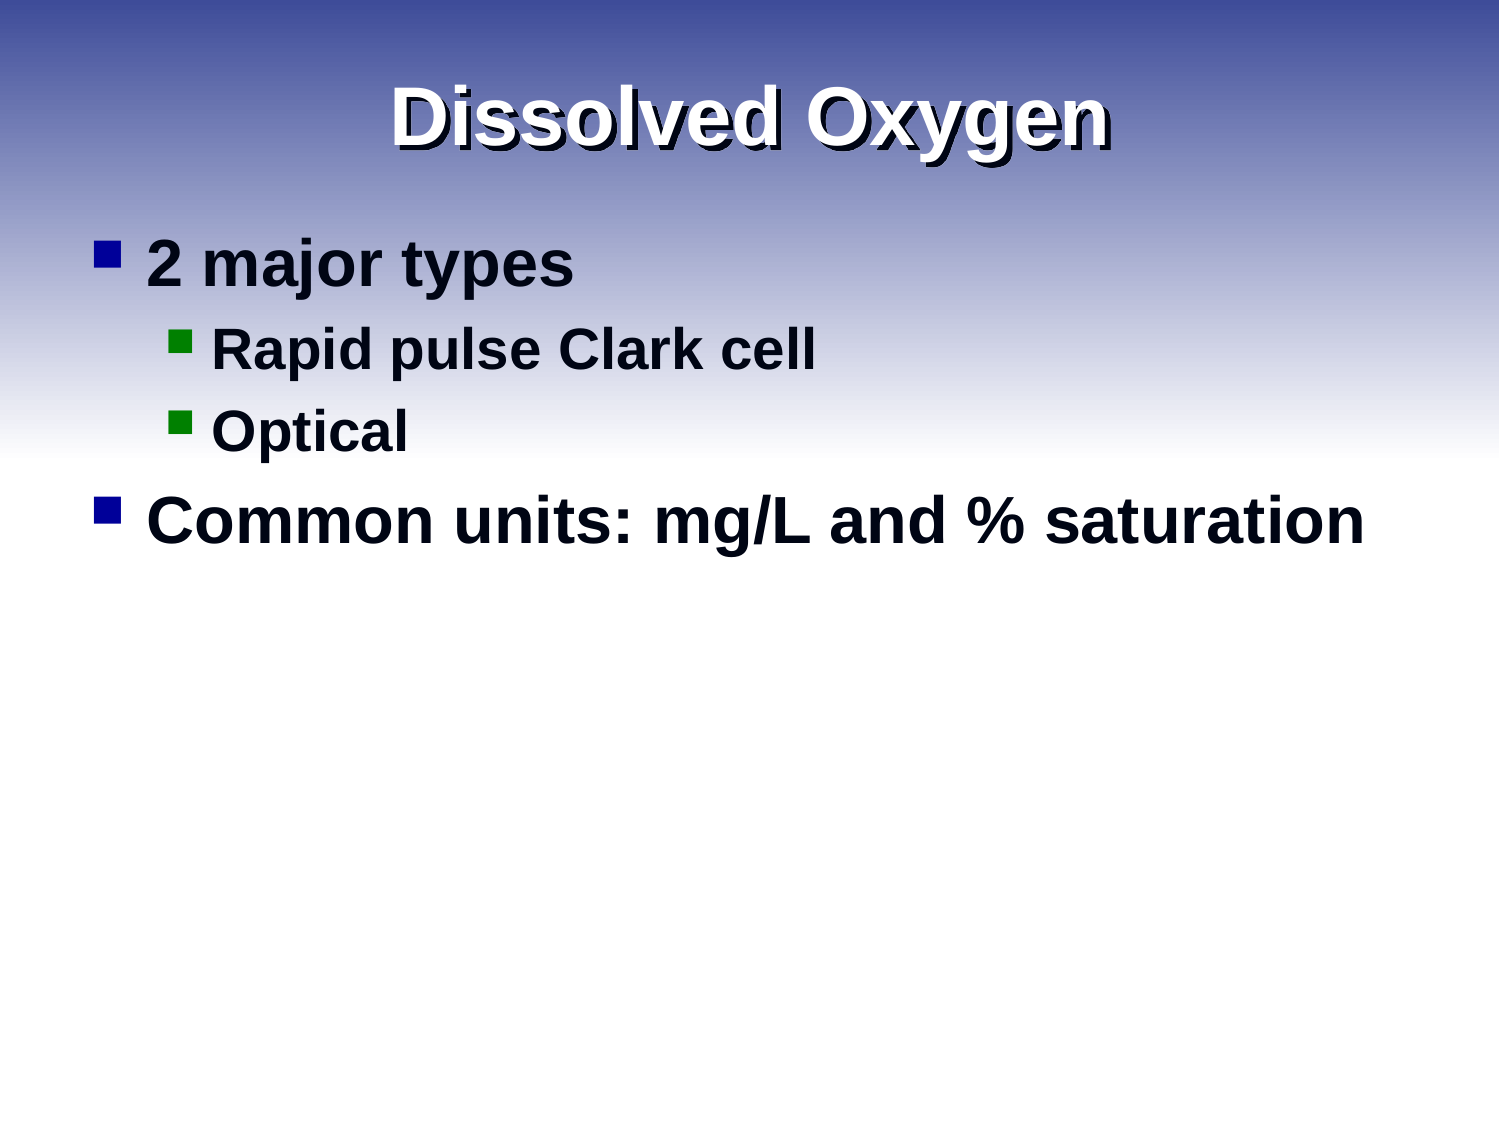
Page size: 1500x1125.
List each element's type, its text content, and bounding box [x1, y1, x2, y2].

list 2 major types Rapid pulse Clark cell Optical Common units: mg/L and % saturation [75, 212, 1425, 1029]
title Dissolved Oxygen [75, 62, 1425, 163]
